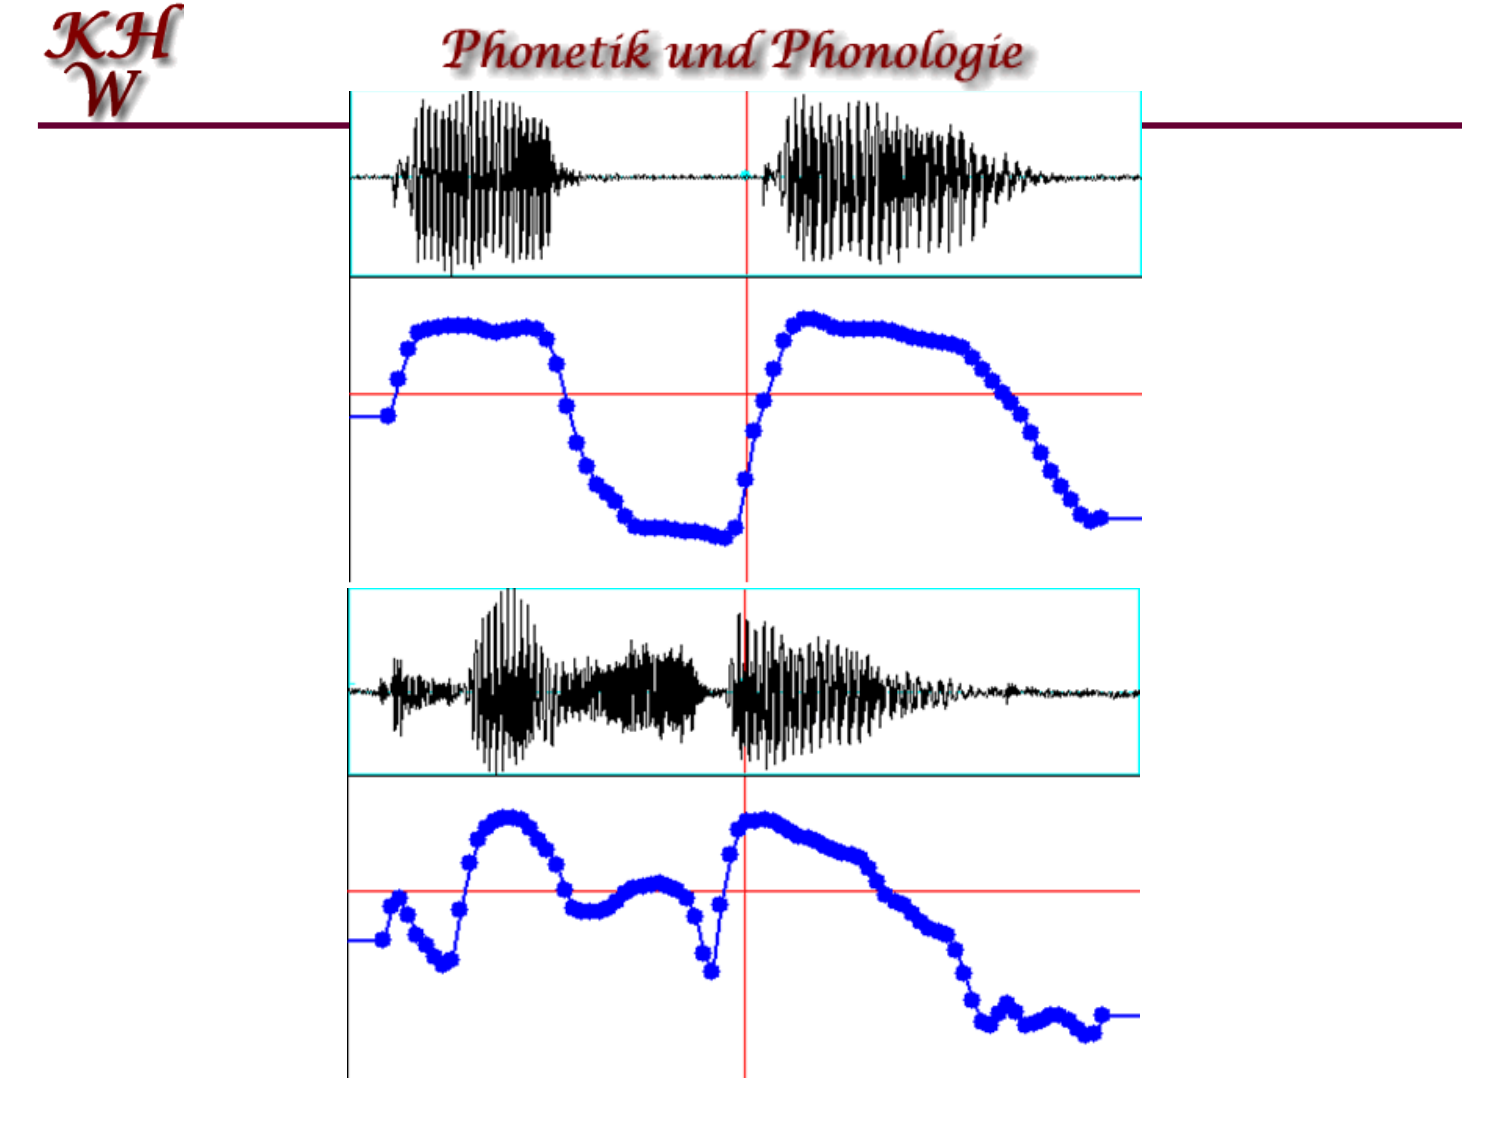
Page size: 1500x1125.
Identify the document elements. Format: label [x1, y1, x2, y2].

picture [349, 18, 1143, 584]
picture [347, 588, 1140, 1079]
picture [42, 0, 184, 122]
